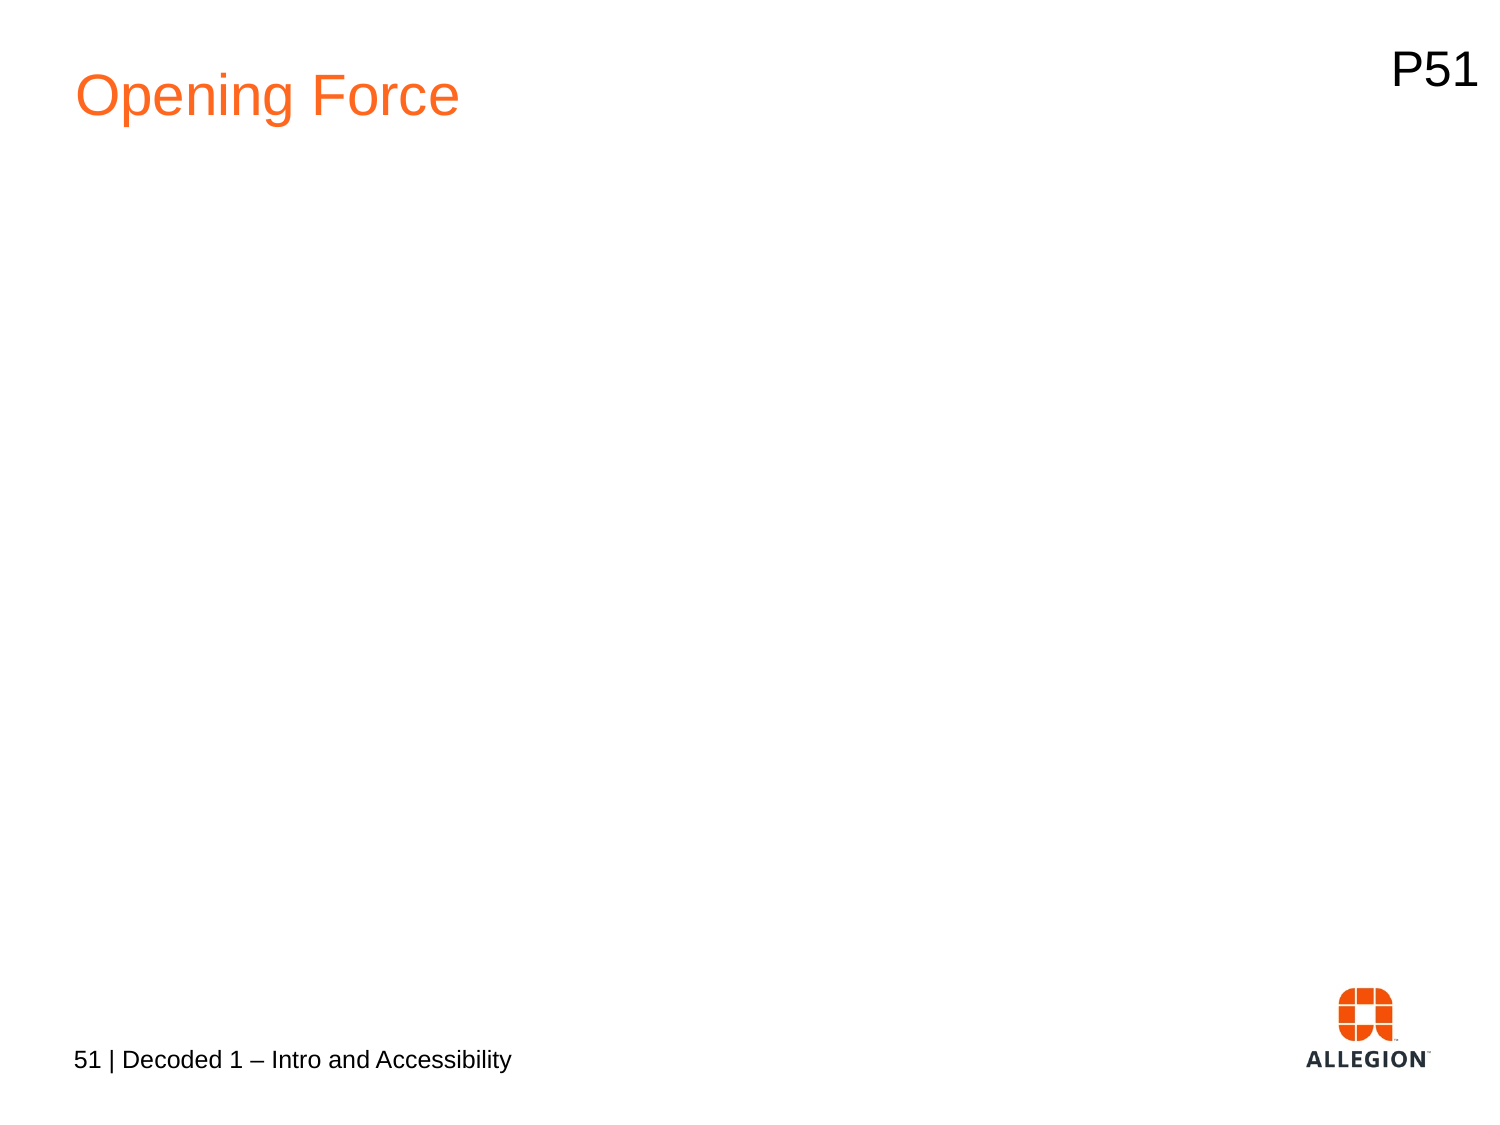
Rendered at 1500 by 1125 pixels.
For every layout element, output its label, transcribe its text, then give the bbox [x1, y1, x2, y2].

title Opening Force [75, 49, 1425, 237]
picture [1302, 984, 1434, 1071]
text_box P51 [1376, 29, 1495, 104]
